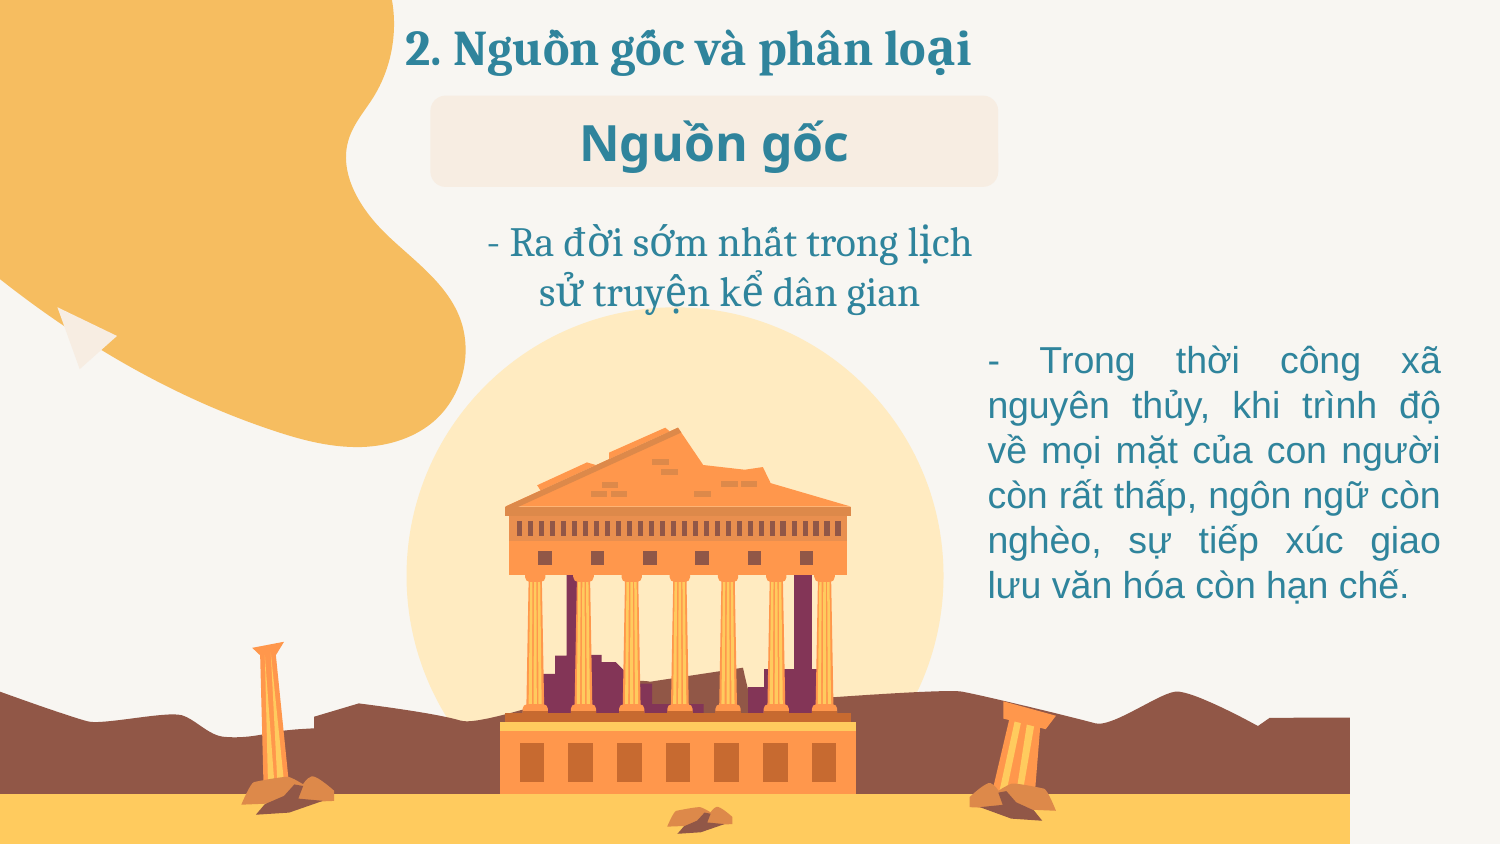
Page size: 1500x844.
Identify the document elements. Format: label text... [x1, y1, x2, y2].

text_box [430, 95, 999, 354]
text_box 2. Nguồn gốc và phân loại [390, 8, 1006, 84]
text_box - Trong thời công xã nguyên thủy, khi trình độ về mọi mặt của con người còn rất thấp, ngôn ngữ còn nghèo, sự tiếp xúc giao lưu văn hóa còn hạn chế. [1354, 321, 1456, 597]
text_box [0, 307, 1351, 844]
